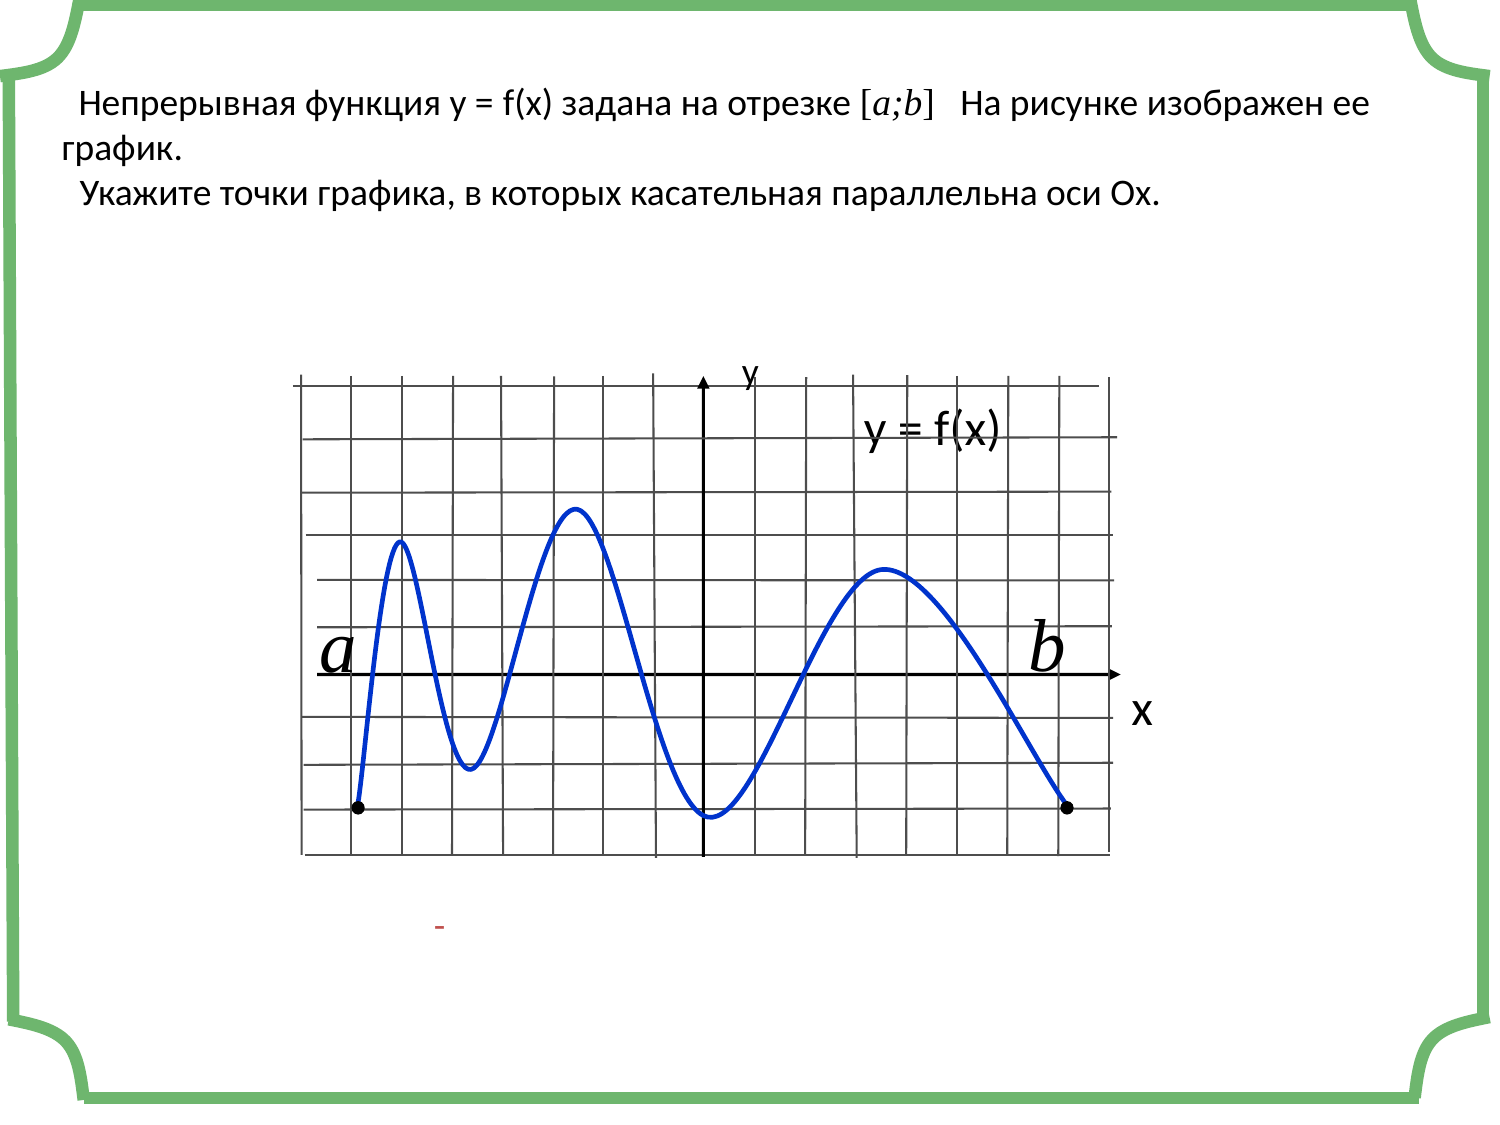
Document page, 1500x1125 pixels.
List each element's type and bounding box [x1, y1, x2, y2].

text_box [0, 0, 1490, 1101]
